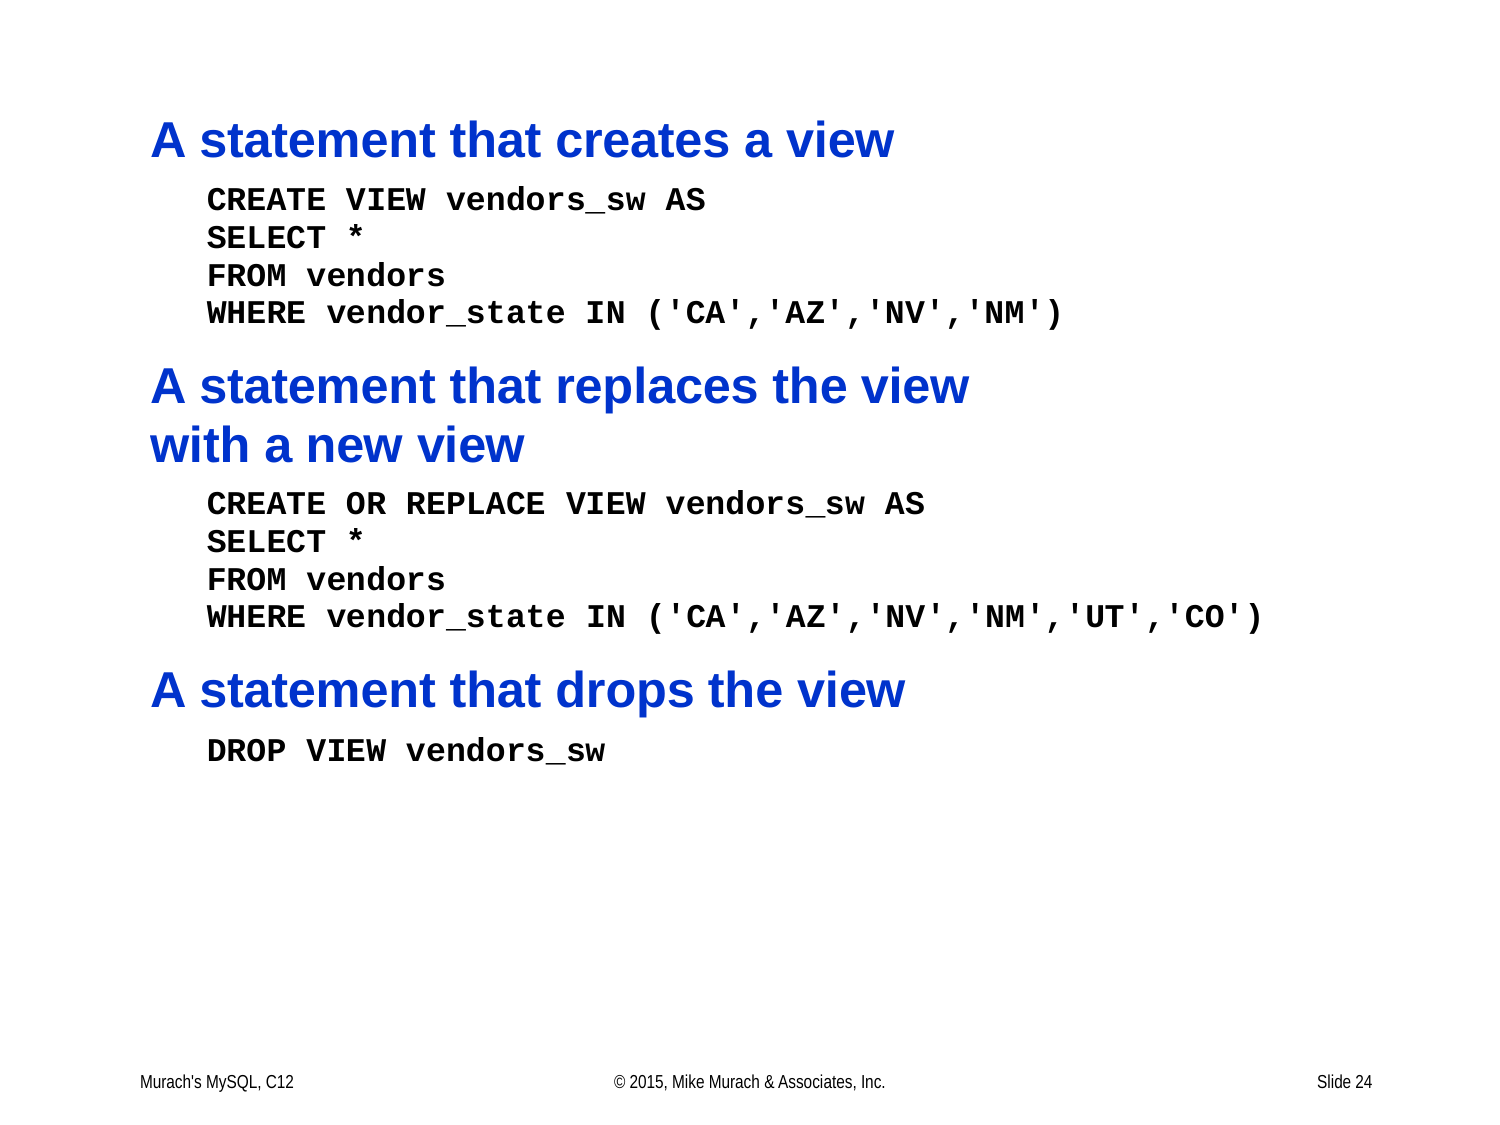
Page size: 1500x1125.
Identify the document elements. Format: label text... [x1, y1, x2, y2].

slide_number Slide 24 [1074, 1024, 1388, 1101]
footer © 2015, Mike Murach & Associates, Inc. [474, 1024, 1026, 1101]
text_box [149, 112, 1351, 814]
slide_number Murach's MySQL, C12 [124, 1024, 451, 1101]
